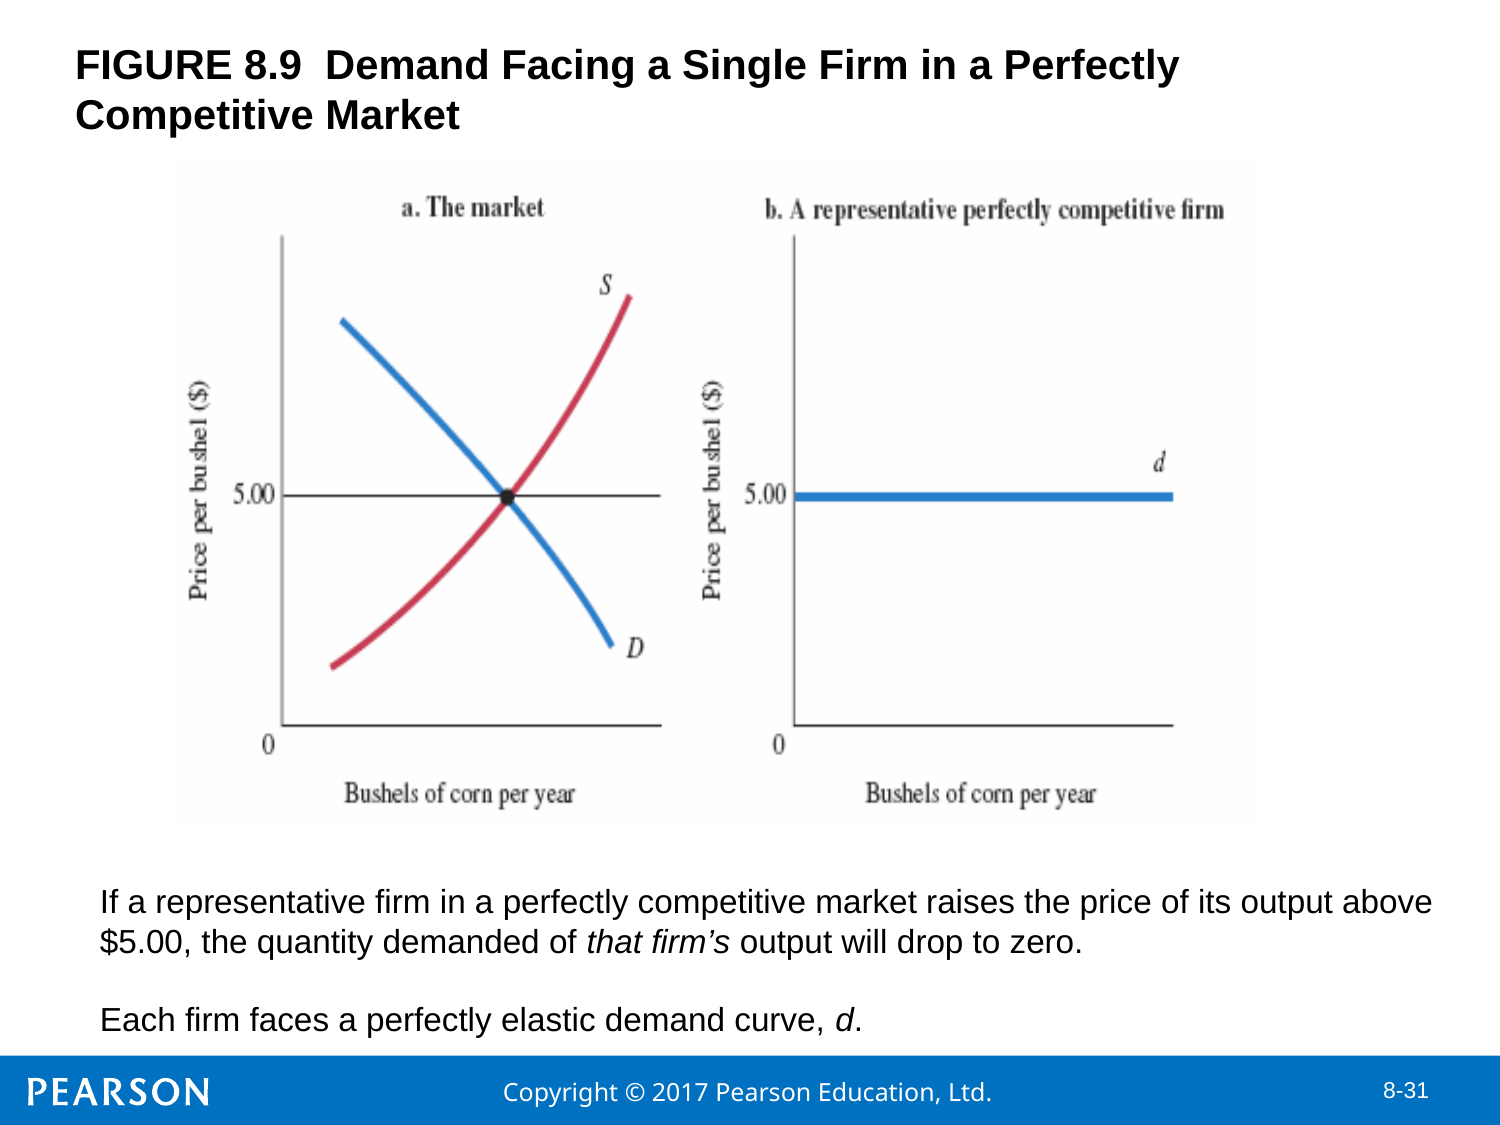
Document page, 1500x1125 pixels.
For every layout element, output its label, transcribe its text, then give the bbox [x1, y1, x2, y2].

title FIGURE 8.9 Demand Facing a Single Firm in a Perfectly Competitive Market [75, 37, 1425, 213]
list If a representative firm in a perfectly competitive market raises the price of its output above $5.00, the quantity demanded of that firm’s output will drop to zero. Each firm faces a perfectly elastic demand curve, d. [99, 825, 1450, 1038]
picture [174, 162, 1256, 824]
